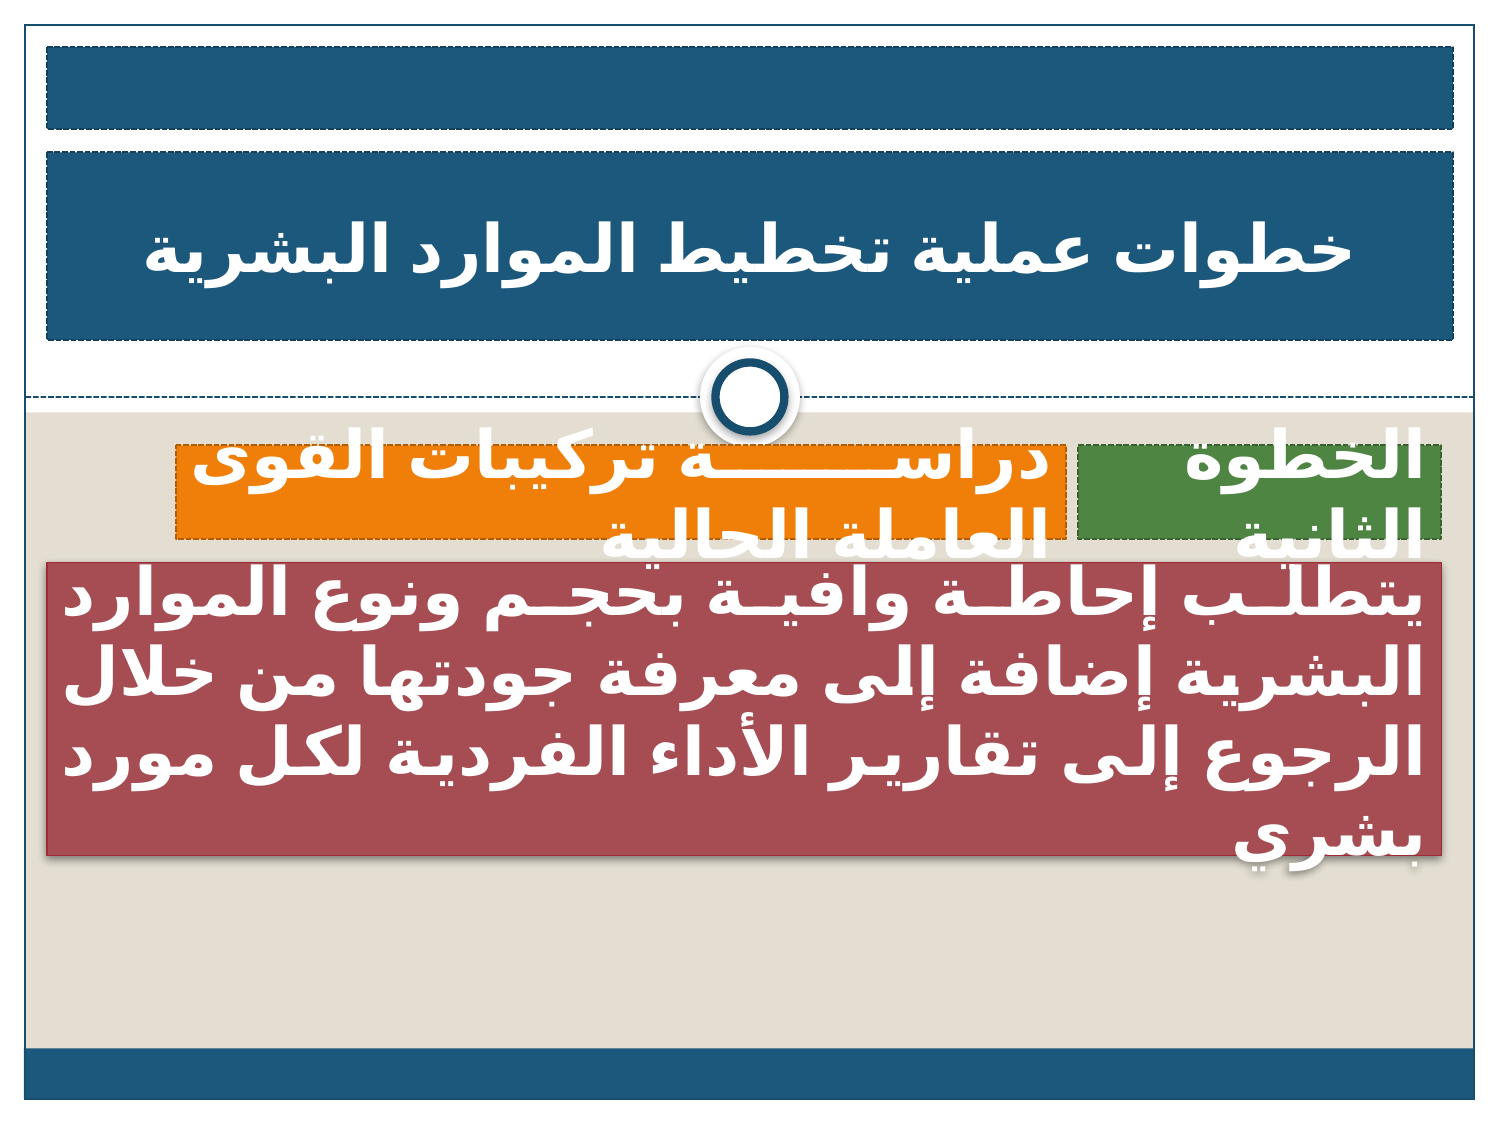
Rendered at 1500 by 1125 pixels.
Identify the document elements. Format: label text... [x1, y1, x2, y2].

text_box [46, 46, 1454, 130]
text_box خطوات عملية تخطيط الموارد البشرية [46, 151, 1454, 341]
text_box الخطوة الثانية [1077, 444, 1442, 540]
text_box دراسة تركيبات القوى العاملة الحالية [175, 444, 1067, 540]
text_box يتطلب إحاطة وافية بحجم ونوع الموارد البشرية إضافة إلى معرفة جودتها من خلال الرجوع إلى تقارير الأداء الفردية لكل مورد بشري [46, 562, 1442, 856]
